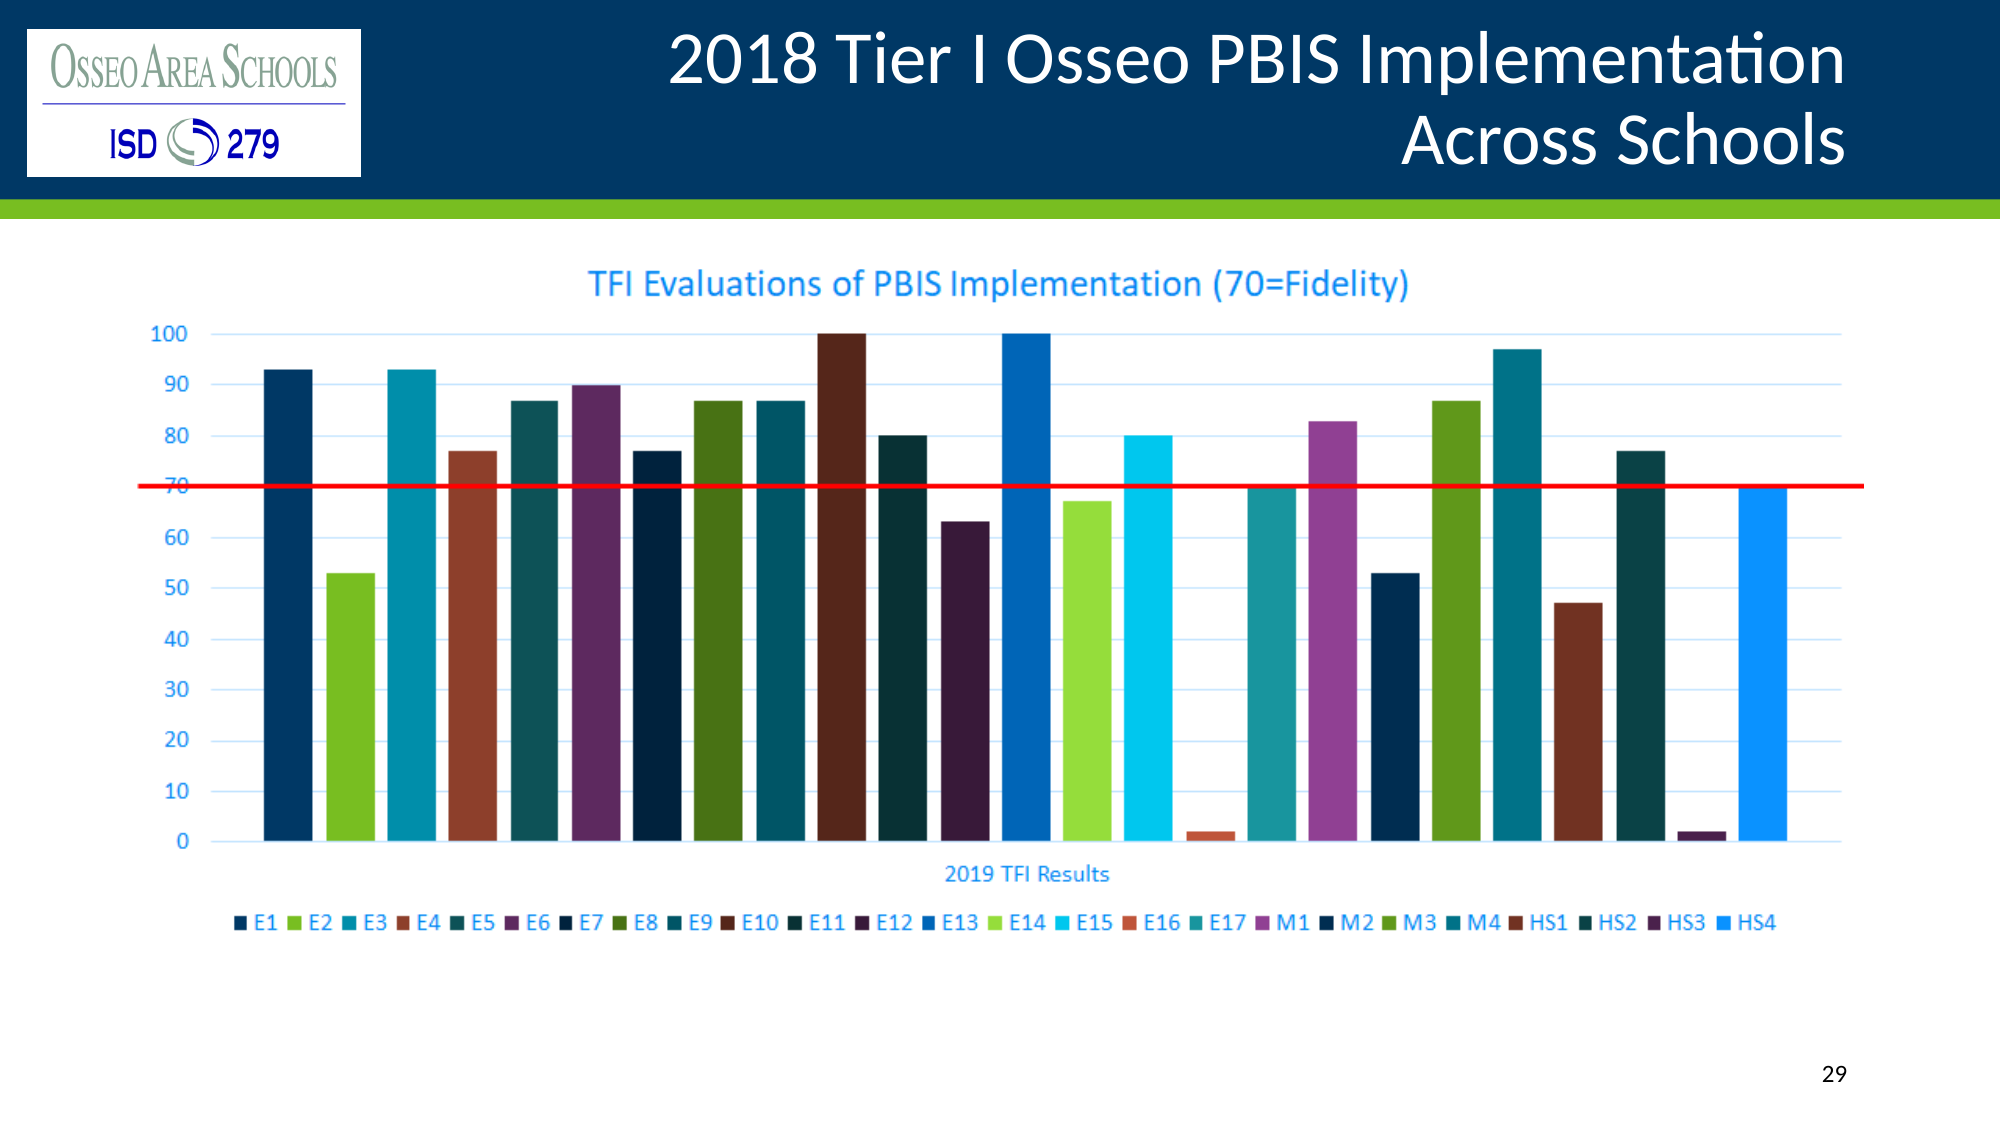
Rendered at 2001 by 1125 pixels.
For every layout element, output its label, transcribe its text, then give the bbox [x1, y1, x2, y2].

picture [27, 29, 361, 177]
title 2018 Tier I Osseo PBIS Implementation Across Schools [387, 24, 1863, 175]
slide_number 29 [1622, 1042, 1863, 1103]
picture [136, 243, 1864, 957]
